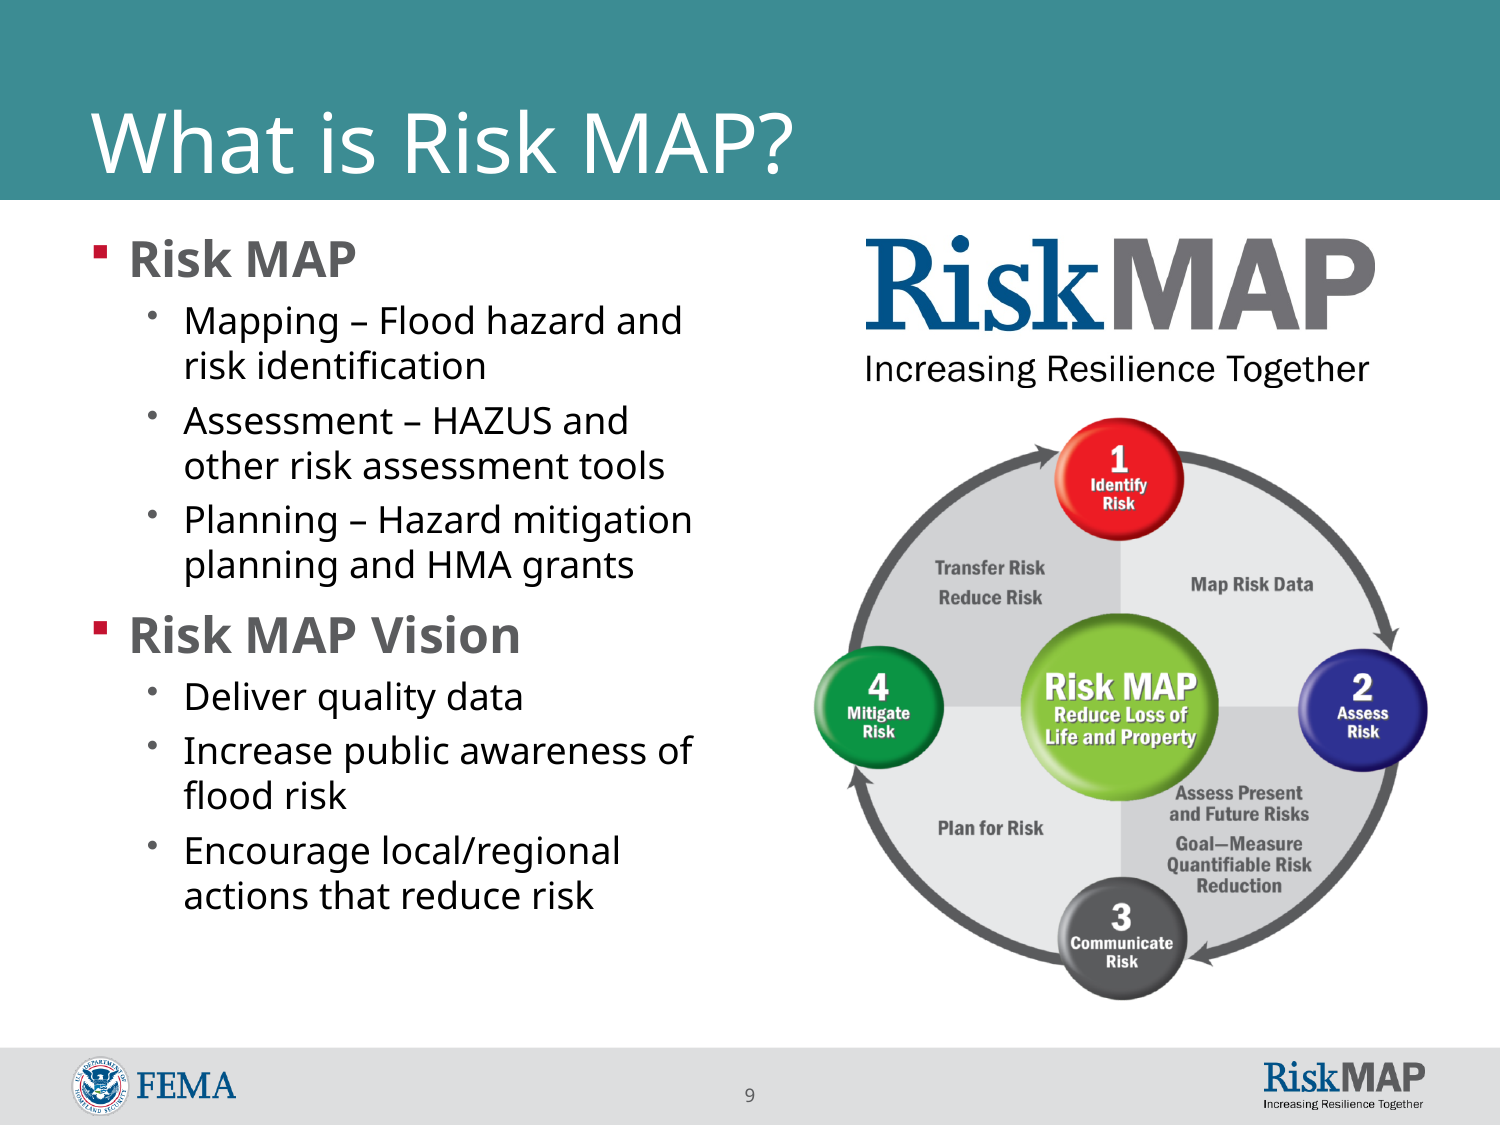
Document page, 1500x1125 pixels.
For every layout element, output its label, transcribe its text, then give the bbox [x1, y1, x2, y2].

picture [71, 1056, 236, 1116]
picture [1264, 1061, 1425, 1110]
picture [787, 392, 1455, 1026]
title What is Risk MAP? [74, 7, 1426, 198]
picture [866, 235, 1375, 388]
list Risk MAP Mapping – Flood hazard and risk identification Assessment – HAZUS and other risk assessment tools Planning – Hazard mitigation planning and HMA grants Risk MAP Vision Deliver quality data Increase public awareness of flood risk Encourage local/regional actions that reduce risk [74, 220, 751, 1031]
